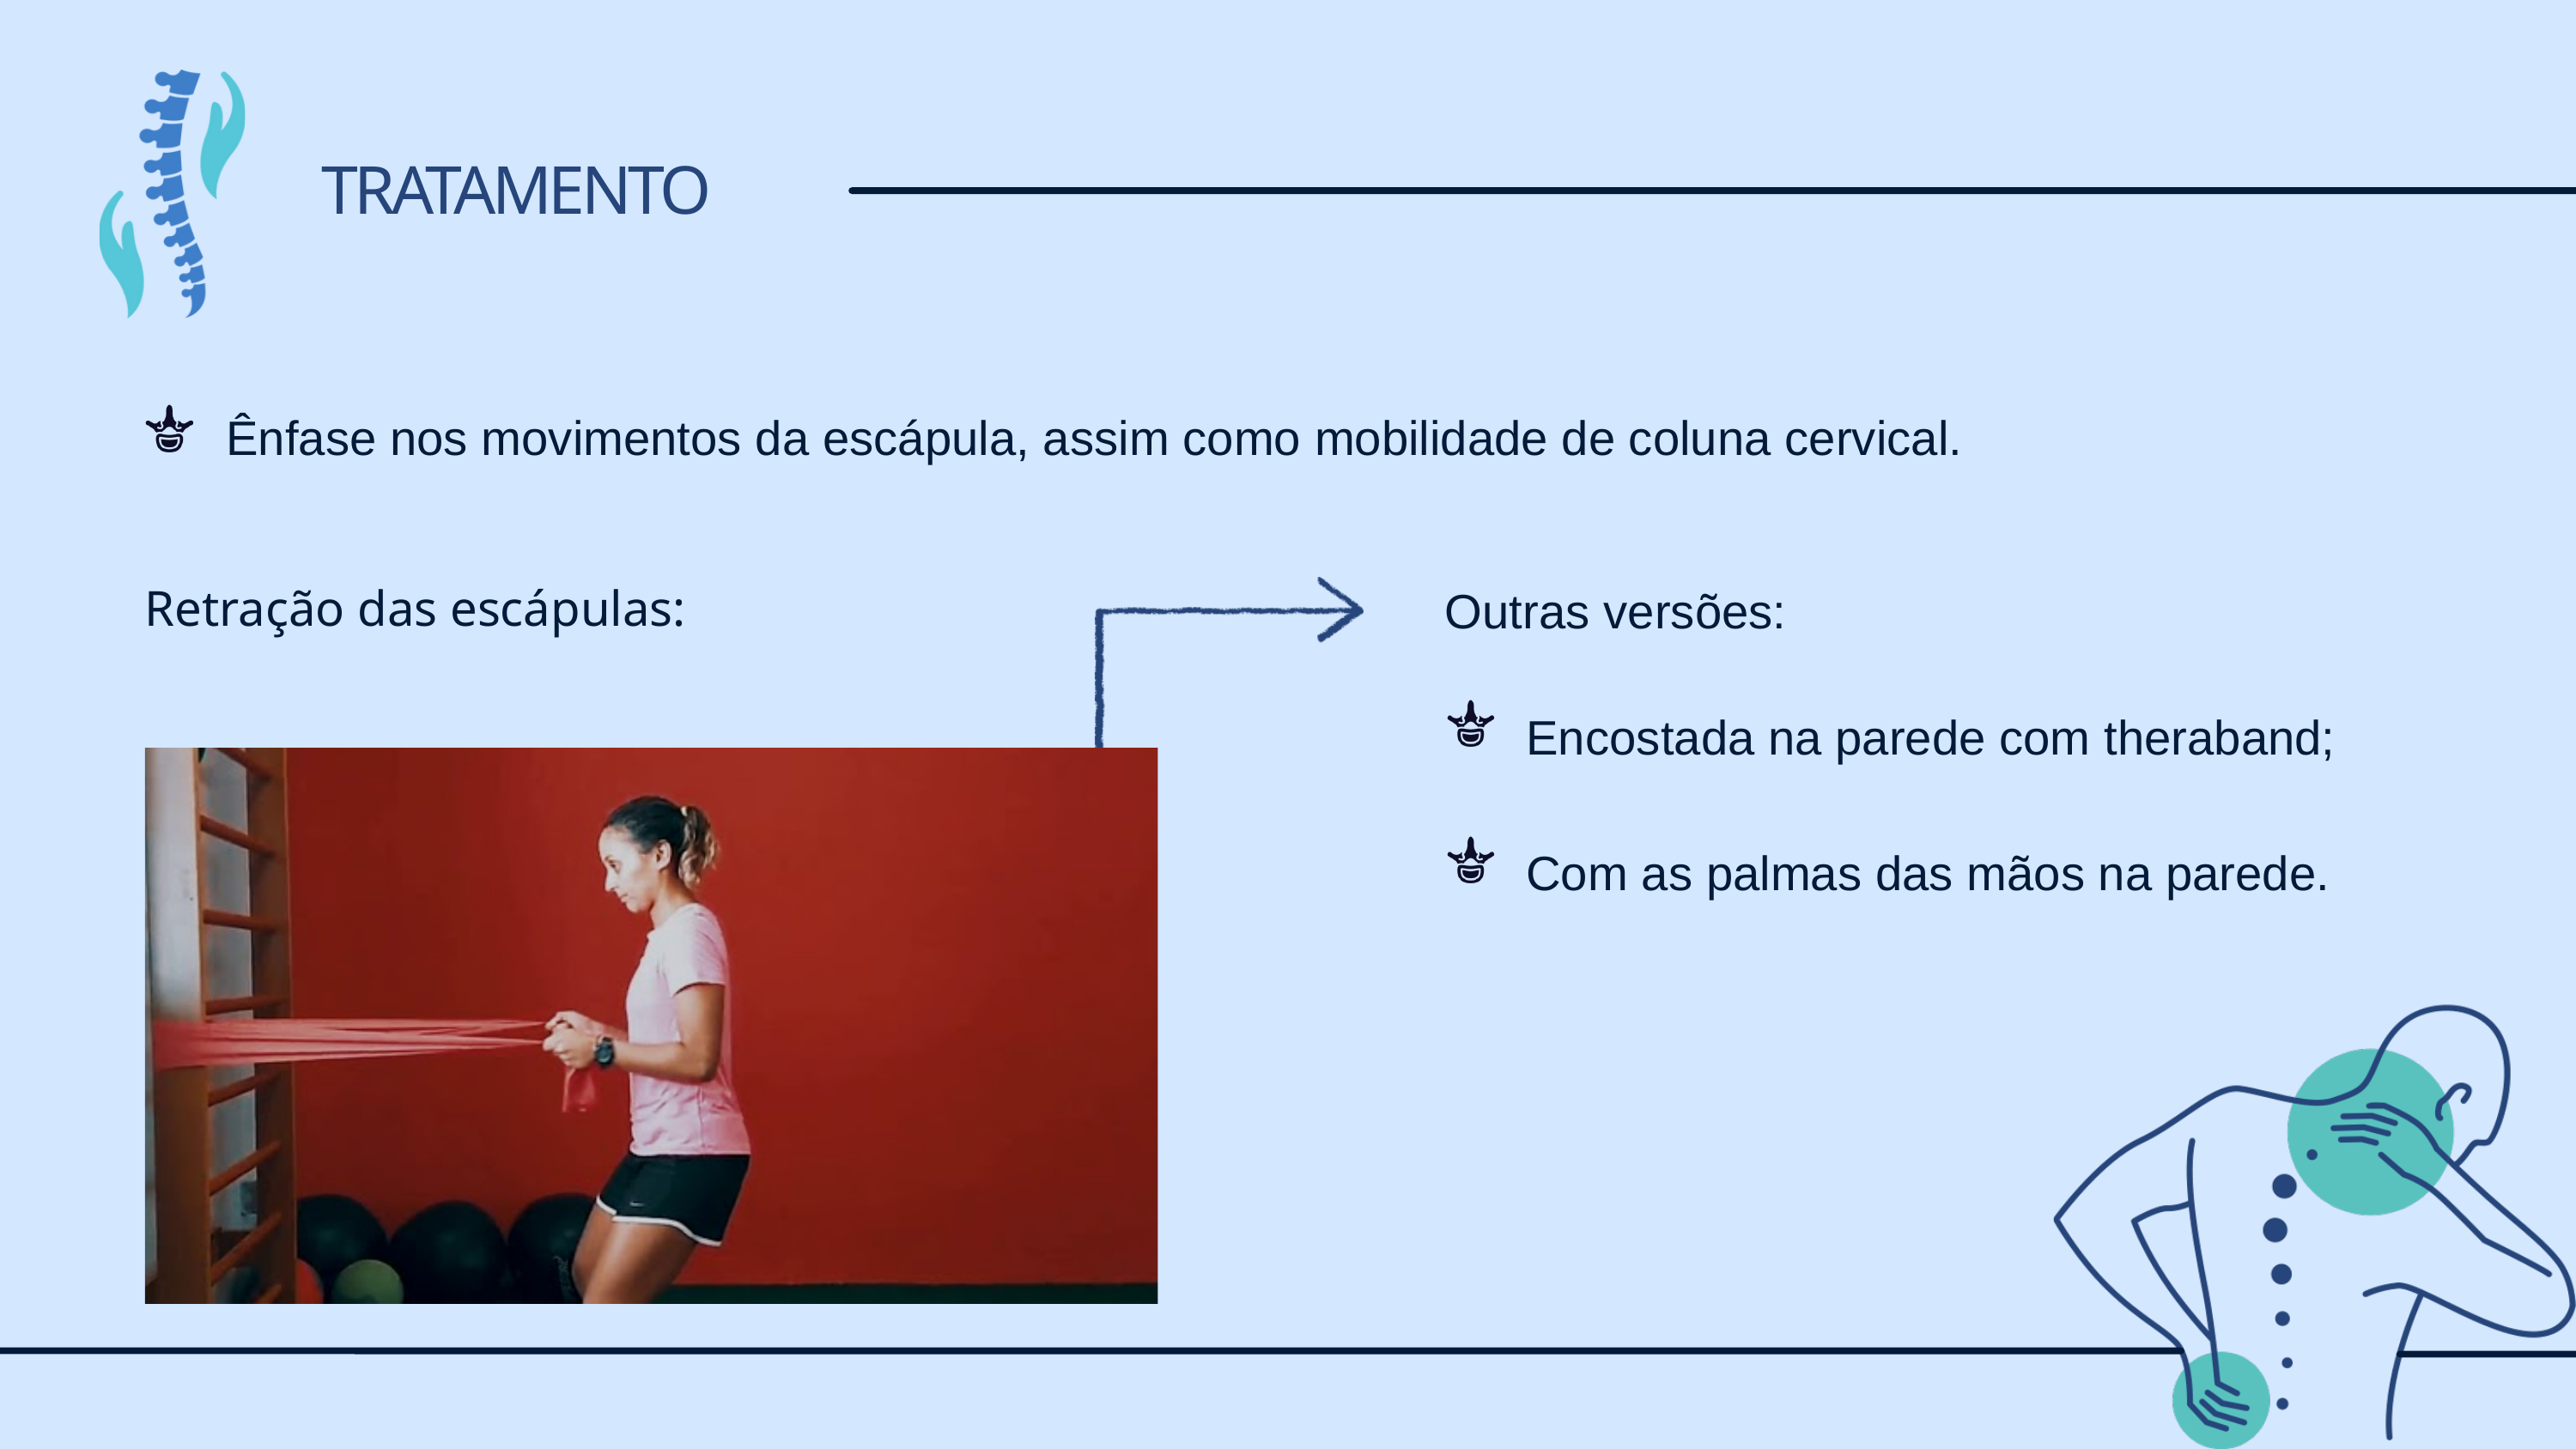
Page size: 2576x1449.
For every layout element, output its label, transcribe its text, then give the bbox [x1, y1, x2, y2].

text_box [99, 70, 246, 318]
text_box [144, 403, 194, 453]
text_box [2053, 1001, 2576, 1449]
text_box [144, 748, 1158, 1304]
text_box [1094, 577, 1364, 832]
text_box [1444, 577, 2432, 897]
text_box Ênfase nos movimentos da escápula, assim como mobilidade de coluna cervical. [144, 397, 2432, 465]
text_box TRATAMENTO [321, 155, 783, 228]
text_box Retração das escápulas: [144, 567, 732, 636]
